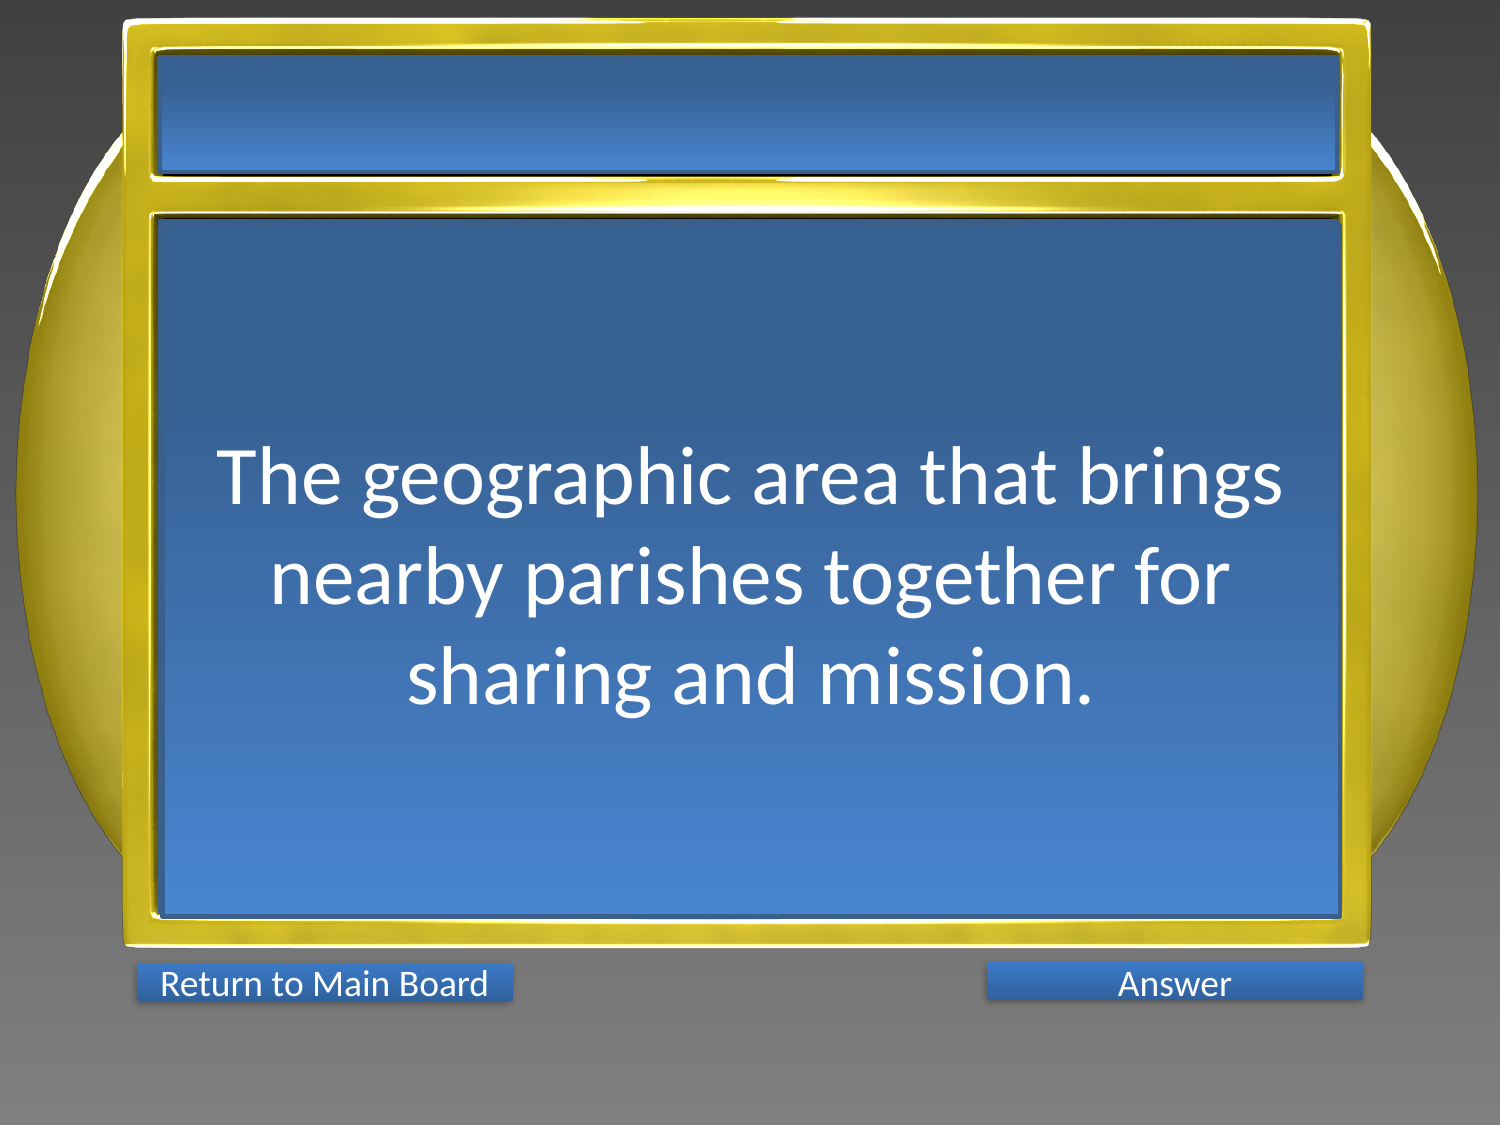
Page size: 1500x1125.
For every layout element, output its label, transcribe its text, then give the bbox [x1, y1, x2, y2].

text_box Answer [987, 962, 1363, 1000]
text_box [158, 219, 1339, 914]
text_box Return to Main Board [137, 963, 513, 1001]
picture [0, 0, 1499, 1050]
text_box The geographic area that brings nearby parishes together for sharing and mission. [160, 223, 1342, 919]
text_box [157, 55, 1339, 174]
